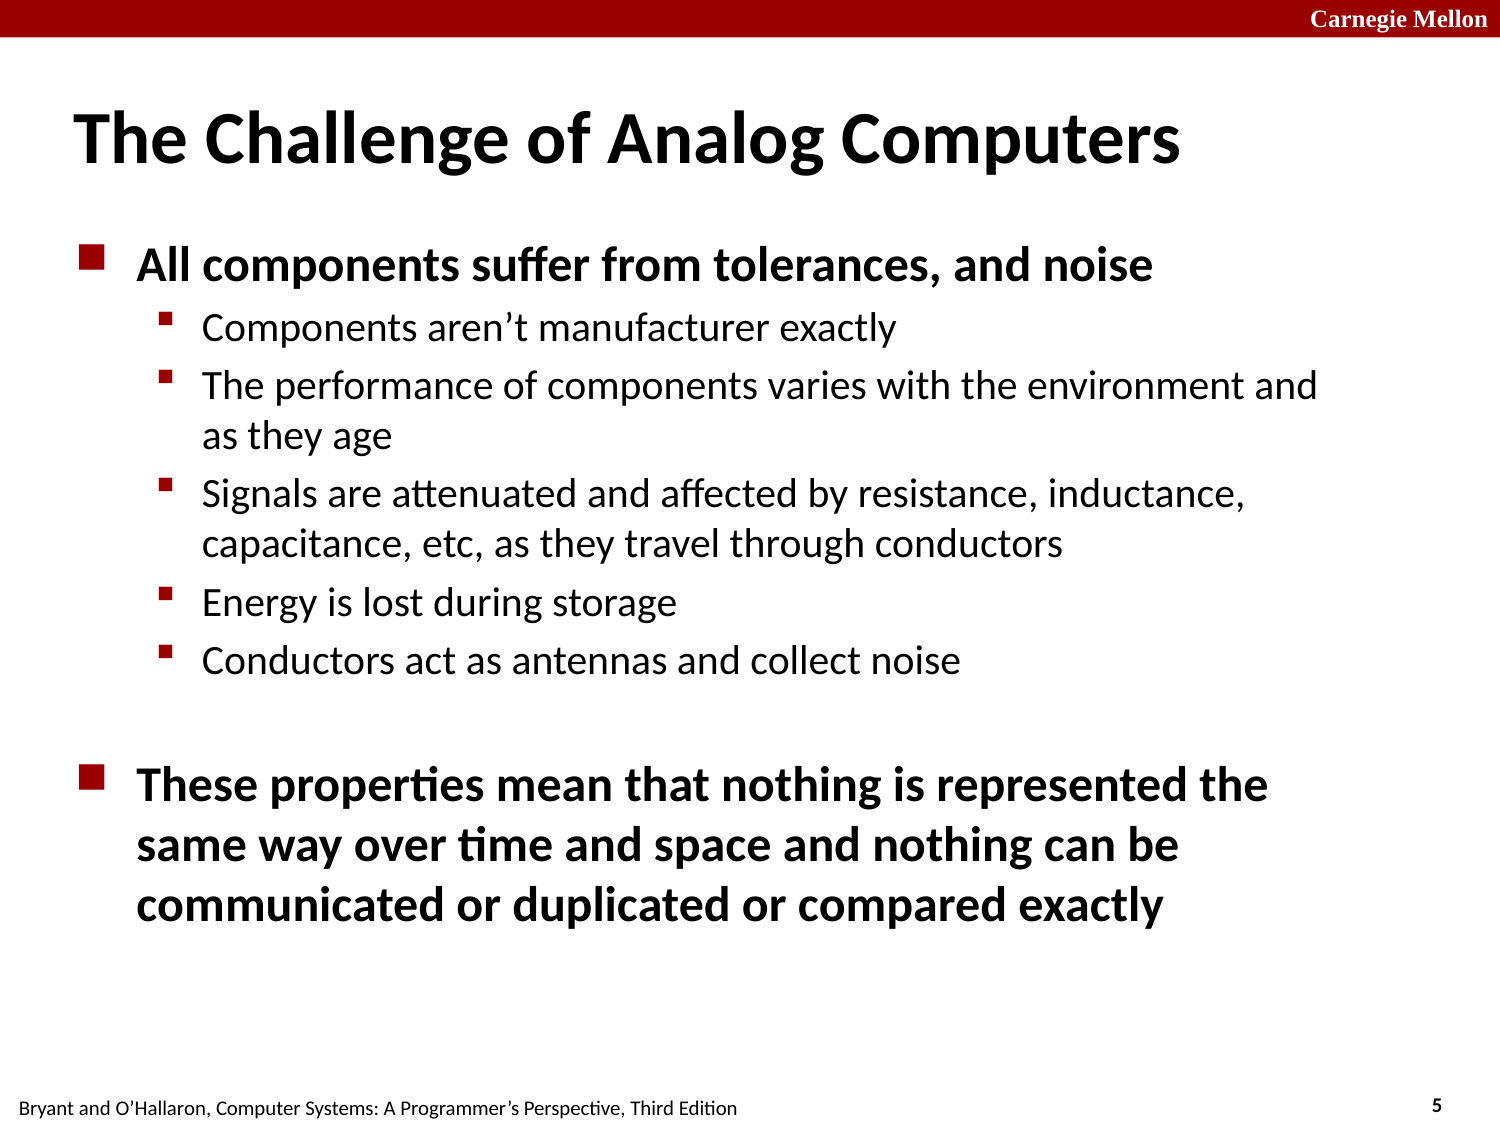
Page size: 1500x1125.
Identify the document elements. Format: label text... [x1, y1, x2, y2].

title The Challenge of Analog Computers [58, 71, 1305, 197]
list All components suffer from tolerances, and noise Components aren’t manufacturer exactly The performance of components varies with the environment and as they age Signals are attenuated and affected by resistance, inductance, capacitance, etc, as they travel through conductors Energy is lost during storage Conductors act as antennas and collect noise These properties mean that nothing is represented the same way over time and space and nothing can be communicated or duplicated or compared exactly [64, 223, 1361, 1040]
